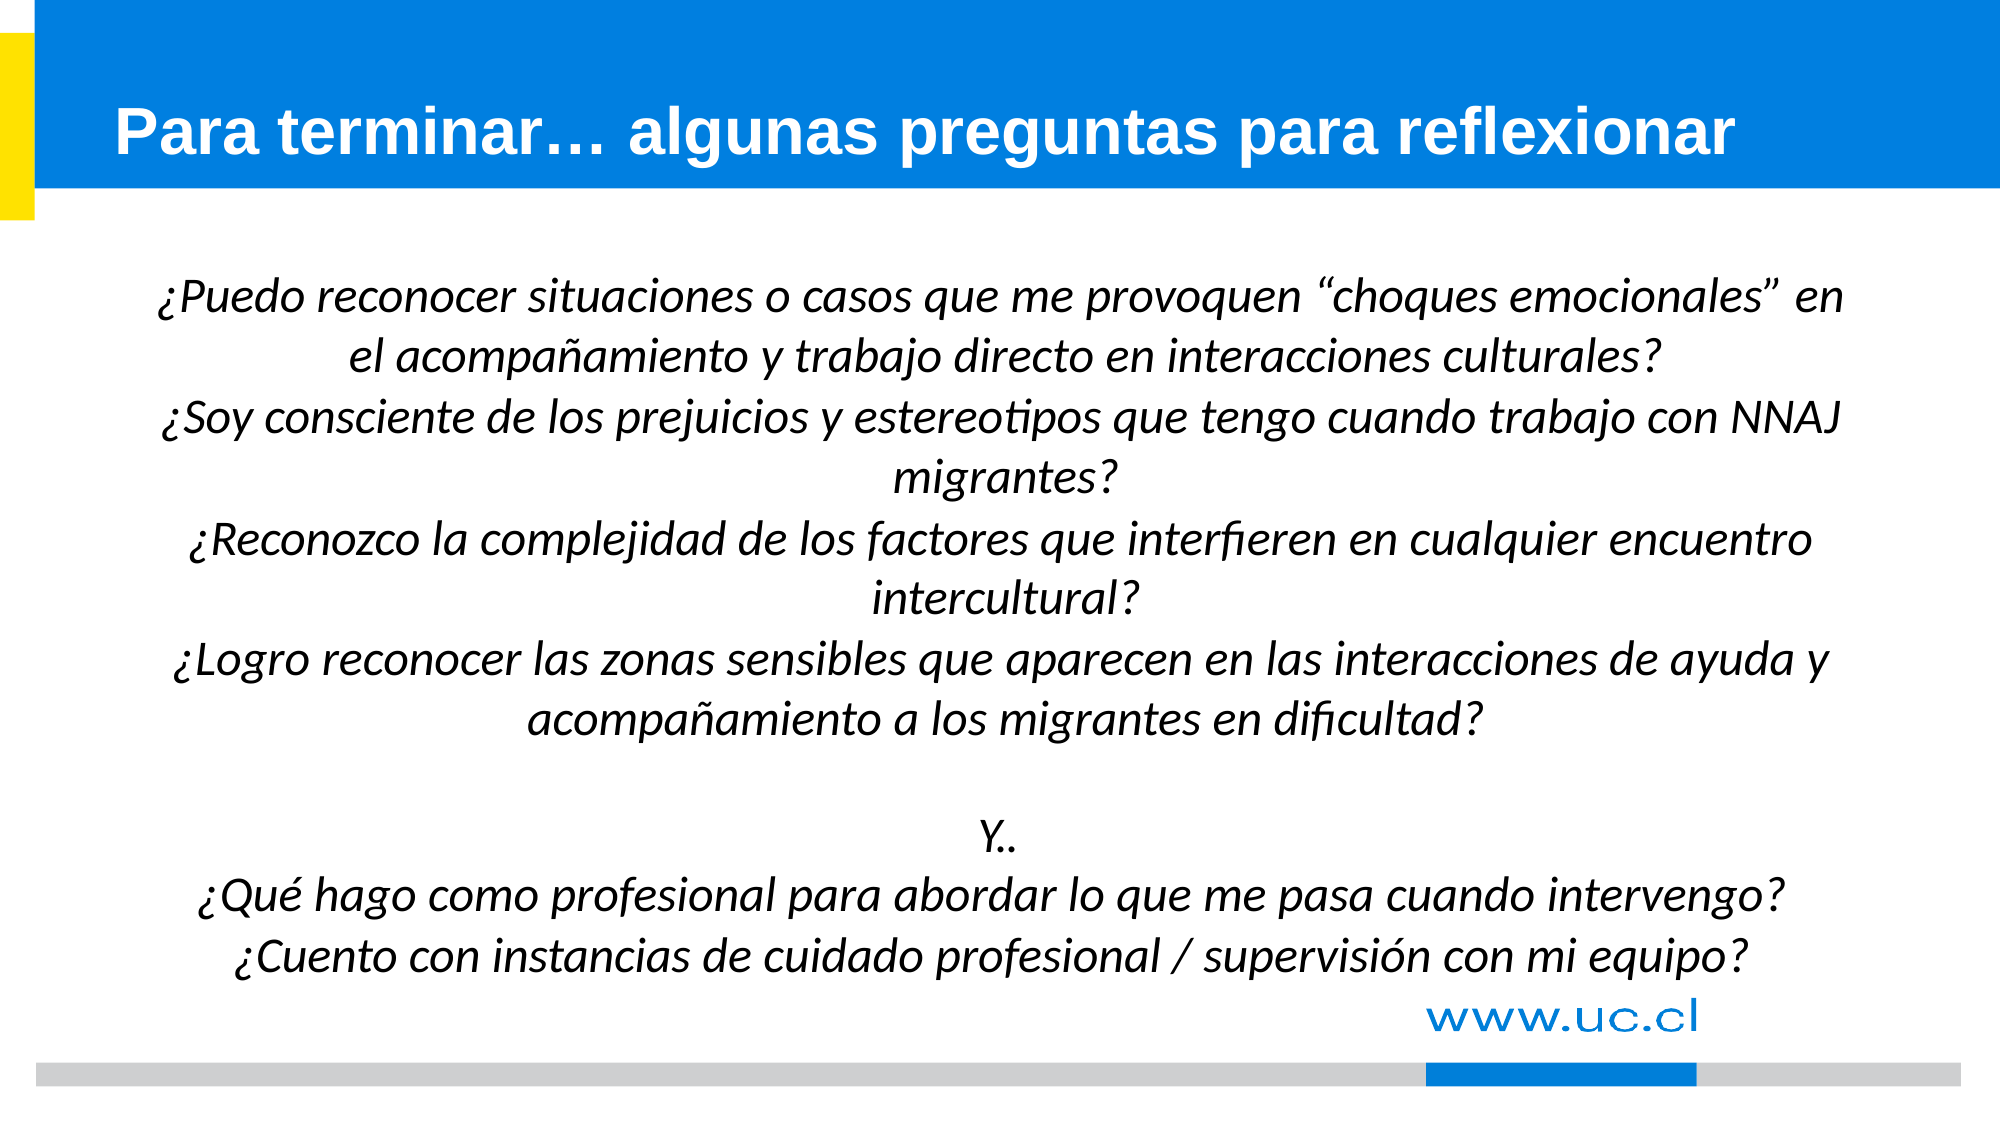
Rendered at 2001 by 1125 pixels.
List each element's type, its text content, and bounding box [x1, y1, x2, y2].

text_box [1609, 997, 1697, 1032]
text_box [36, 1062, 1424, 1087]
picture [1576, 1008, 1603, 1032]
text_box [1517, 1008, 1561, 1032]
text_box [1425, 1062, 1962, 1087]
text_box ¿Puedo reconocer situaciones o casos que me provoquen “choques emocionales” en el acompañamiento y trabajo directo en interacciones culturales? ¿Soy consciente de los prejuicios y estereotipos que tengo cuando trabajo con NNAJ migrantes? ¿Reconozco la complejidad de los factores que interfieren en cualquier encuentro intercultural? ¿Logro reconocer las zonas sensibles que aparecen en las interacciones de ayuda y acompañamiento a los migrantes en dificultad? Y.. ¿Qué hago como profesional para abordar lo que me pasa cuando intervengo? ¿Cuento con instancias de cuidado profesional / supervisión con mi equipo? [150, 261, 1849, 982]
title Para terminar… algunas preguntas para reflexionar [34, 0, 2000, 189]
text_box [1471, 1008, 1515, 1032]
text_box [0, 32, 35, 221]
text_box [1562, 1025, 1570, 1032]
text_box [1426, 1008, 1469, 1032]
